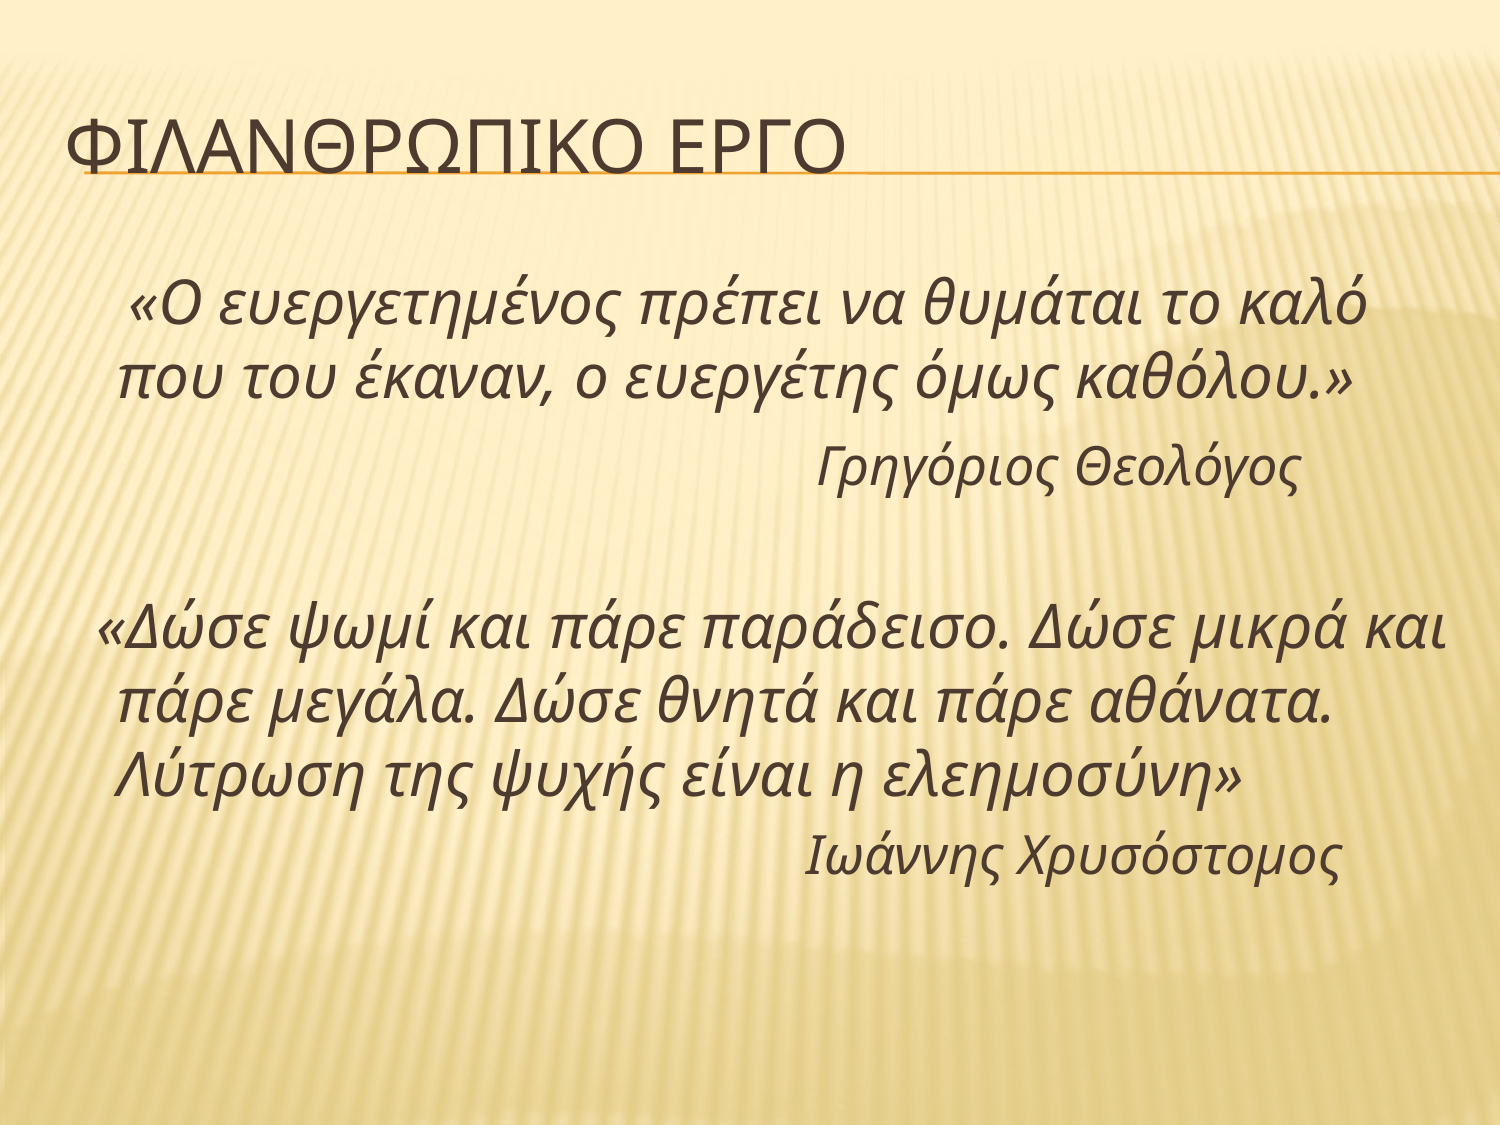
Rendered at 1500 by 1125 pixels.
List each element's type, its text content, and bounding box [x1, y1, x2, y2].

text_box [152, 538, 903, 644]
list «Ο ευεργετημένος πρέπει να θυμάται το καλό που του έκαναν, ο ευεργέτης όμως καθόλου.» Γρηγόριος Θεολόγος «Δώσε ψωμί και πάρε παράδεισο. Δώσε μικρά και πάρε μεγάλα. Δώσε θνητά και πάρε αθάνατα. Λύτρωση της ψυχής είναι η ελεημοσύνη» Ιωάννης Χρυσόστομος [50, 254, 1475, 998]
title Φιλανθρωπικο εργο [50, 75, 1475, 213]
